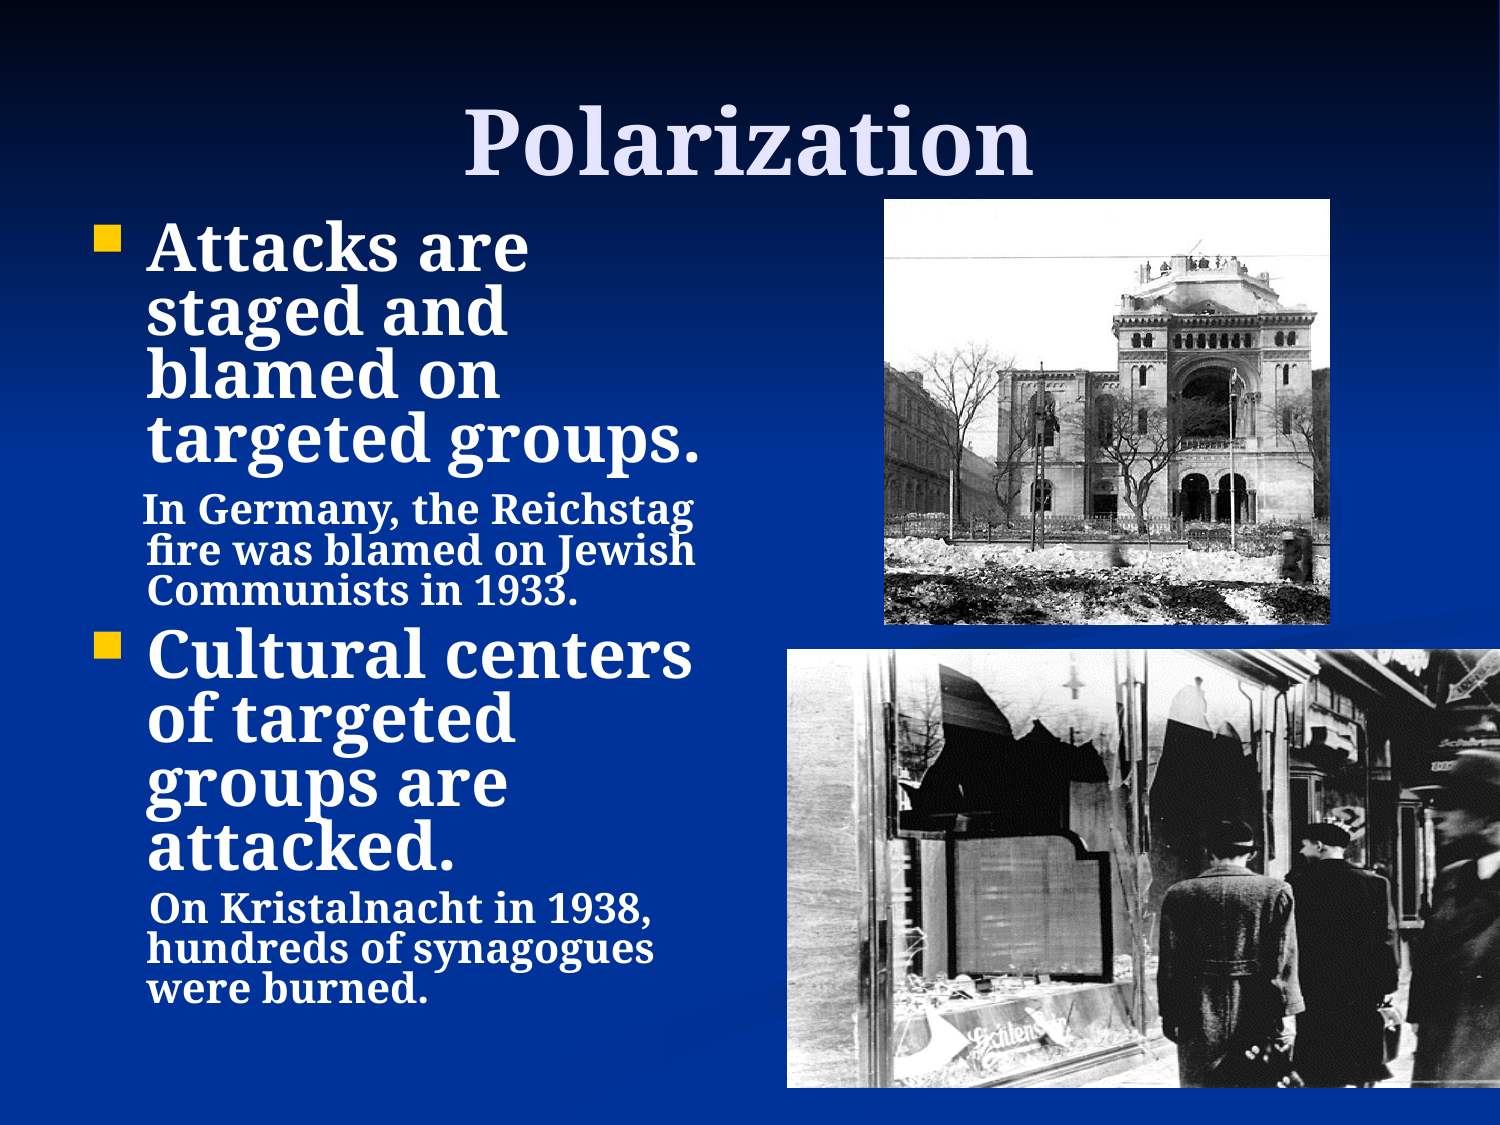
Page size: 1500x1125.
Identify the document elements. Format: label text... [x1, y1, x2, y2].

list Attacks are staged and blamed on targeted groups. In Germany, the Reichstag fire was blamed on Jewish Communists in 1933. Cultural centers of targeted groups are attacked. On Kristalnacht in 1938, hundreds of synagogues were burned. [74, 212, 751, 1006]
picture [787, 649, 1500, 1088]
picture [884, 199, 1331, 626]
text_box [800, 592, 1500, 649]
title Polarization [74, 44, 1426, 233]
